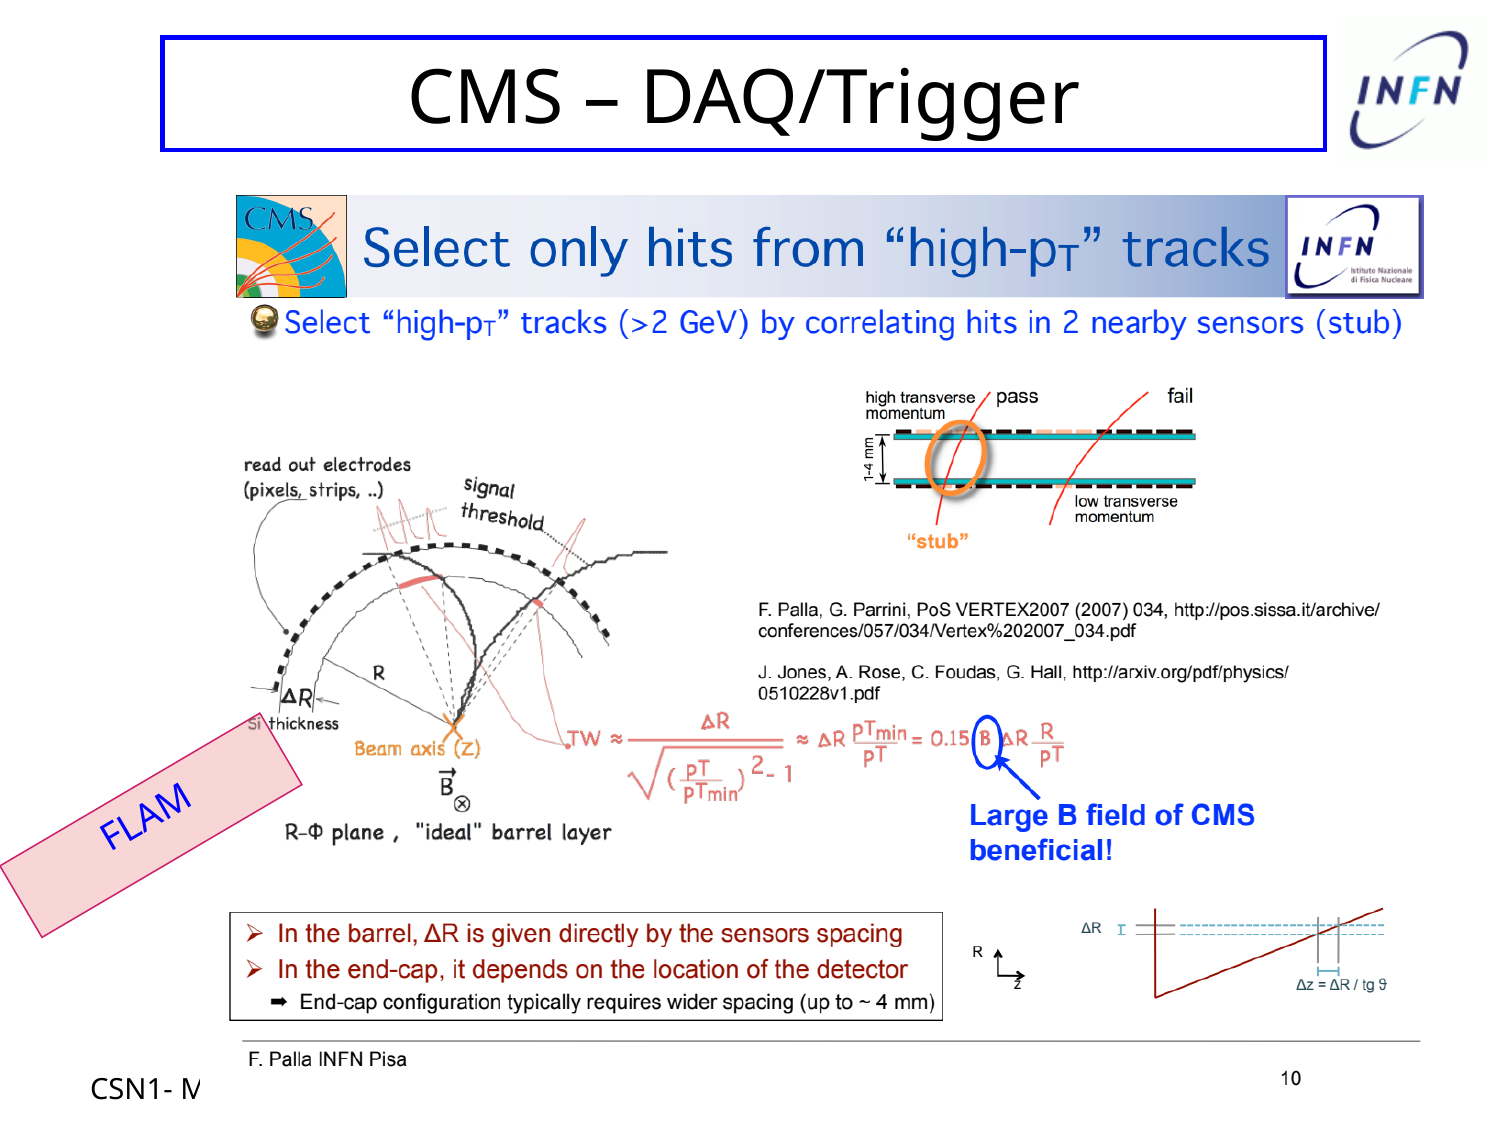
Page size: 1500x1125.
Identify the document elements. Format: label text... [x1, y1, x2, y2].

text_box FLAM [0, 751, 194, 938]
picture [199, 174, 1451, 1113]
slide_number CSN1- Maggio 2014 [74, 1062, 194, 1103]
title CMS – DAQ/Trigger [160, 35, 1327, 152]
picture [1337, 15, 1488, 163]
